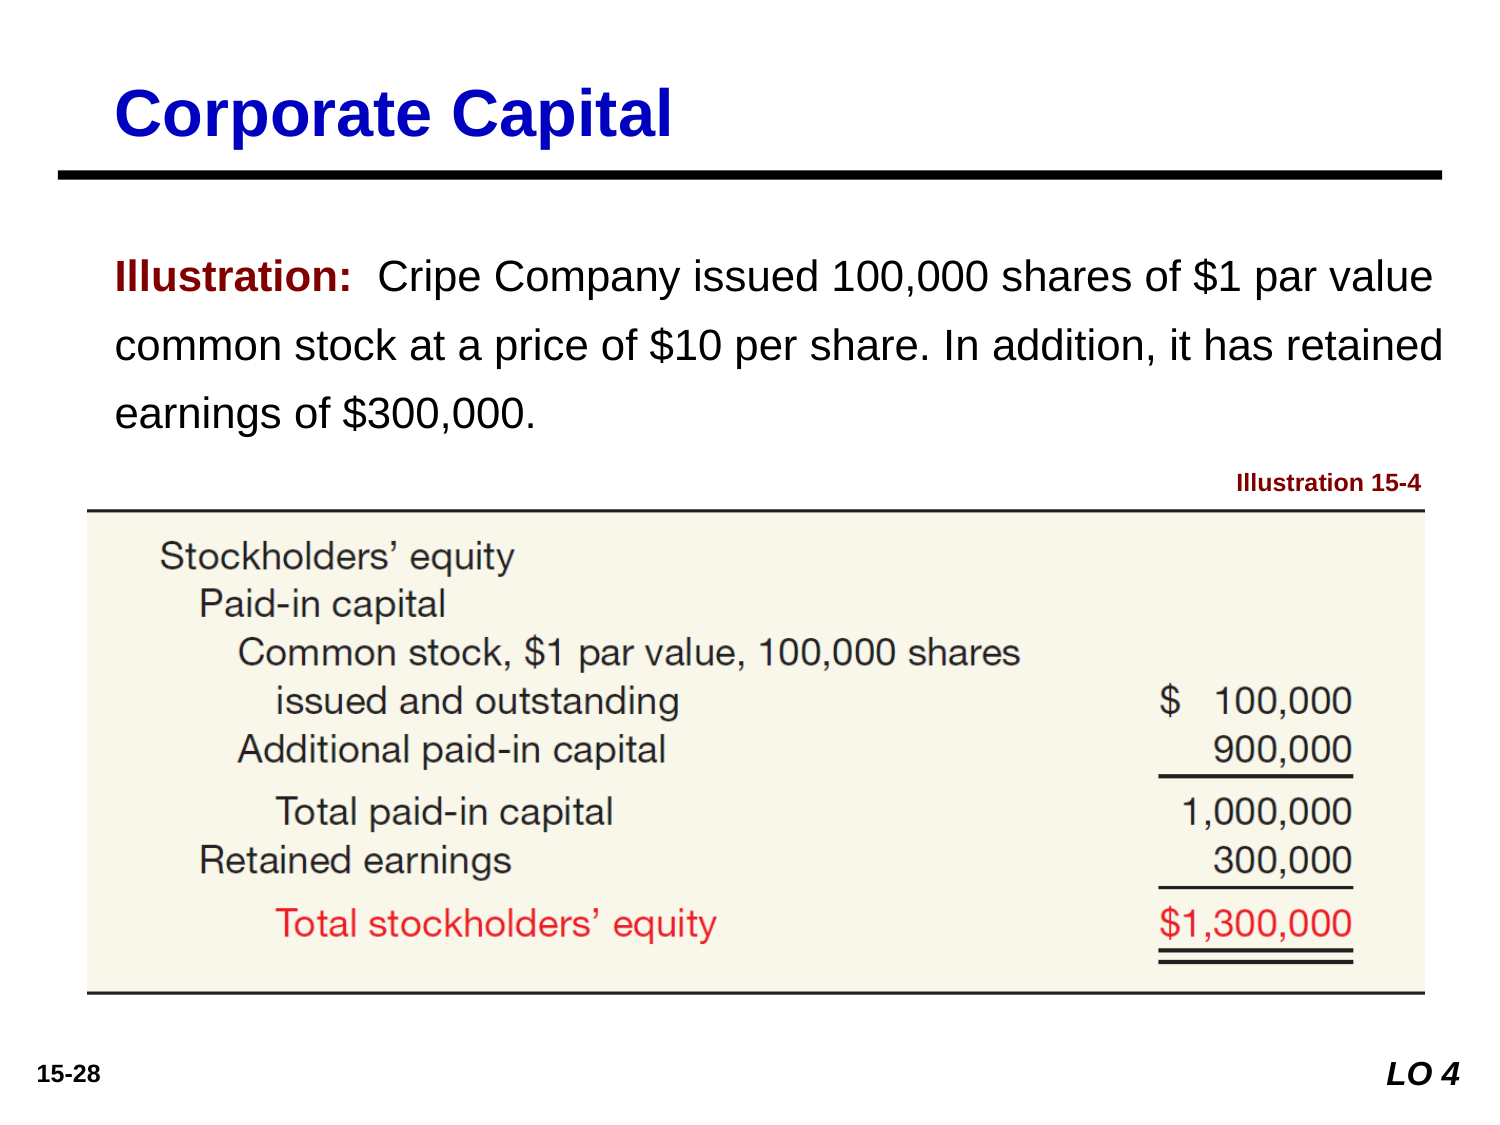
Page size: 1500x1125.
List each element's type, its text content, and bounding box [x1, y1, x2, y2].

text_box Illustration: Cripe Company issued 100,000 shares of $1 par value common stock at a price of $10 per share. In addition, it has retained earnings of $300,000. [99, 224, 1463, 445]
picture [87, 504, 1426, 1001]
text_box Illustration 15-4 [1221, 459, 1437, 504]
text_box LO 4 [1337, 1044, 1475, 1100]
text_box Corporate Capital [99, 62, 1450, 155]
